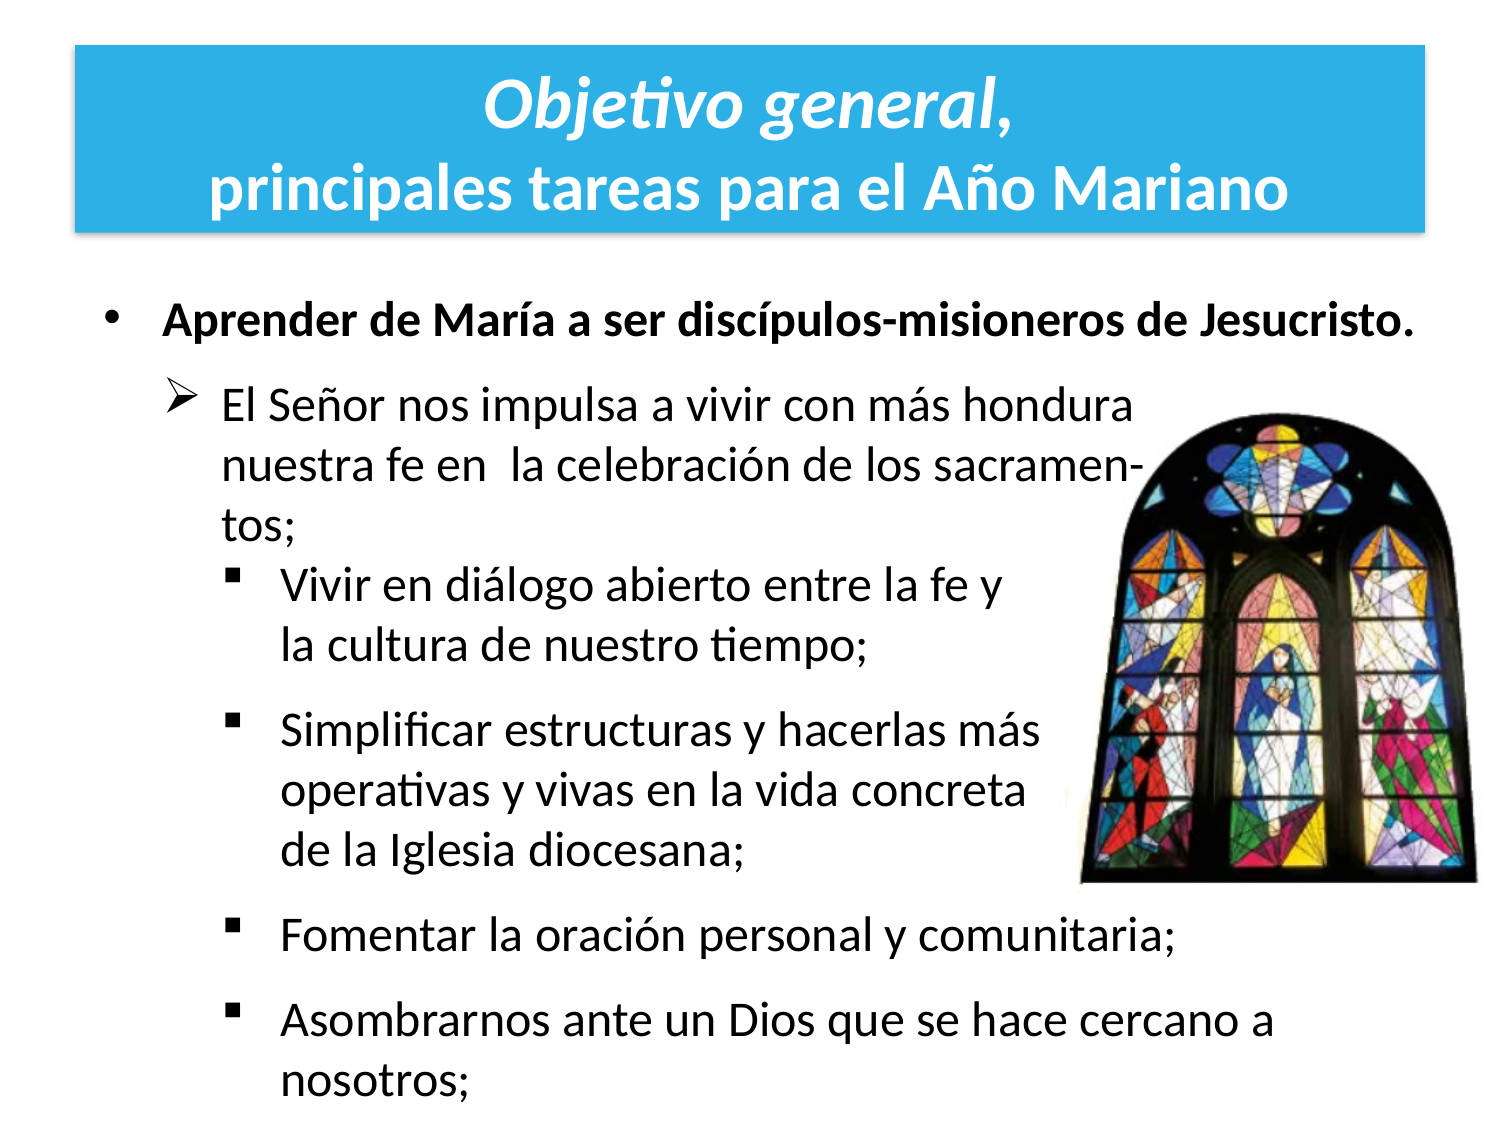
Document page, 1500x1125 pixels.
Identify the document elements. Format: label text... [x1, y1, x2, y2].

text_box Aprender de María a ser discípulos-misioneros de Jesucristo. El Señor nos impulsa a vivir con más hondura nuestra fe en la celebración de los sacramen- tos; Vivir en diálogo abierto entre la fe y la cultura de nuestro tiempo; Simplificar estructuras y hacerlas más operativas y vivas en la vida concreta de la Iglesia diocesana; Fomentar la oración personal y comunitaria; Asombrarnos ante un Dios que se hace cercano a nosotros; [88, 278, 1459, 1114]
title Objetivo general, principales tareas para el Año Mariano [75, 45, 1425, 233]
picture [1056, 385, 1495, 894]
